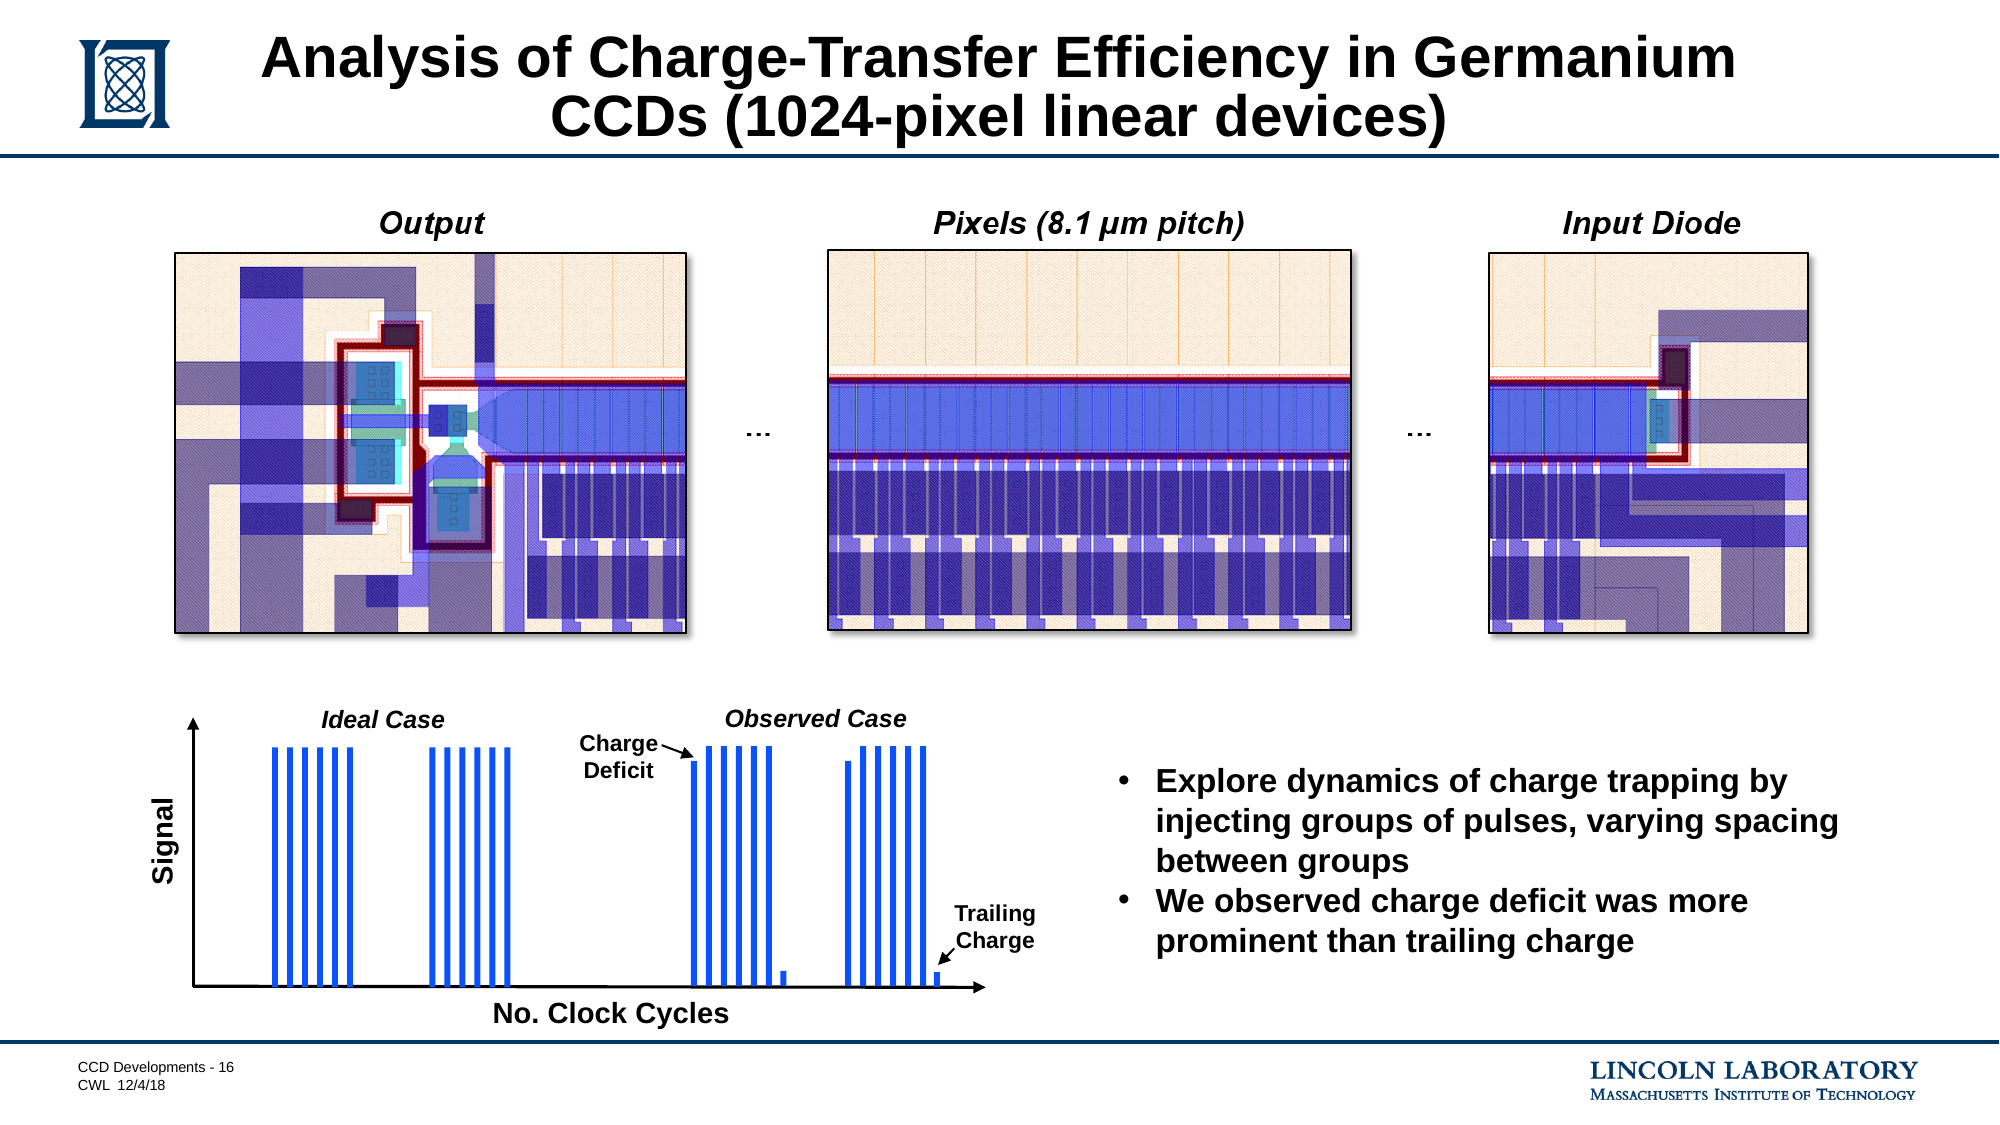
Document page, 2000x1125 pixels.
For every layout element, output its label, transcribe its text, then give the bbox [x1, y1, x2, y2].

picture [1588, 1061, 1918, 1100]
text_box Explore dynamics of charge trapping by injecting groups of pulses, varying spacing between groups We observed charge deficit was more prominent than trailing charge [1103, 752, 1927, 967]
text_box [135, 694, 1054, 1039]
title Analysis of Charge-Transfer Efficiency in Germanium CCDs (1024-pixel linear devices) [205, 22, 1794, 157]
picture [169, 191, 1821, 646]
picture [79, 40, 170, 128]
